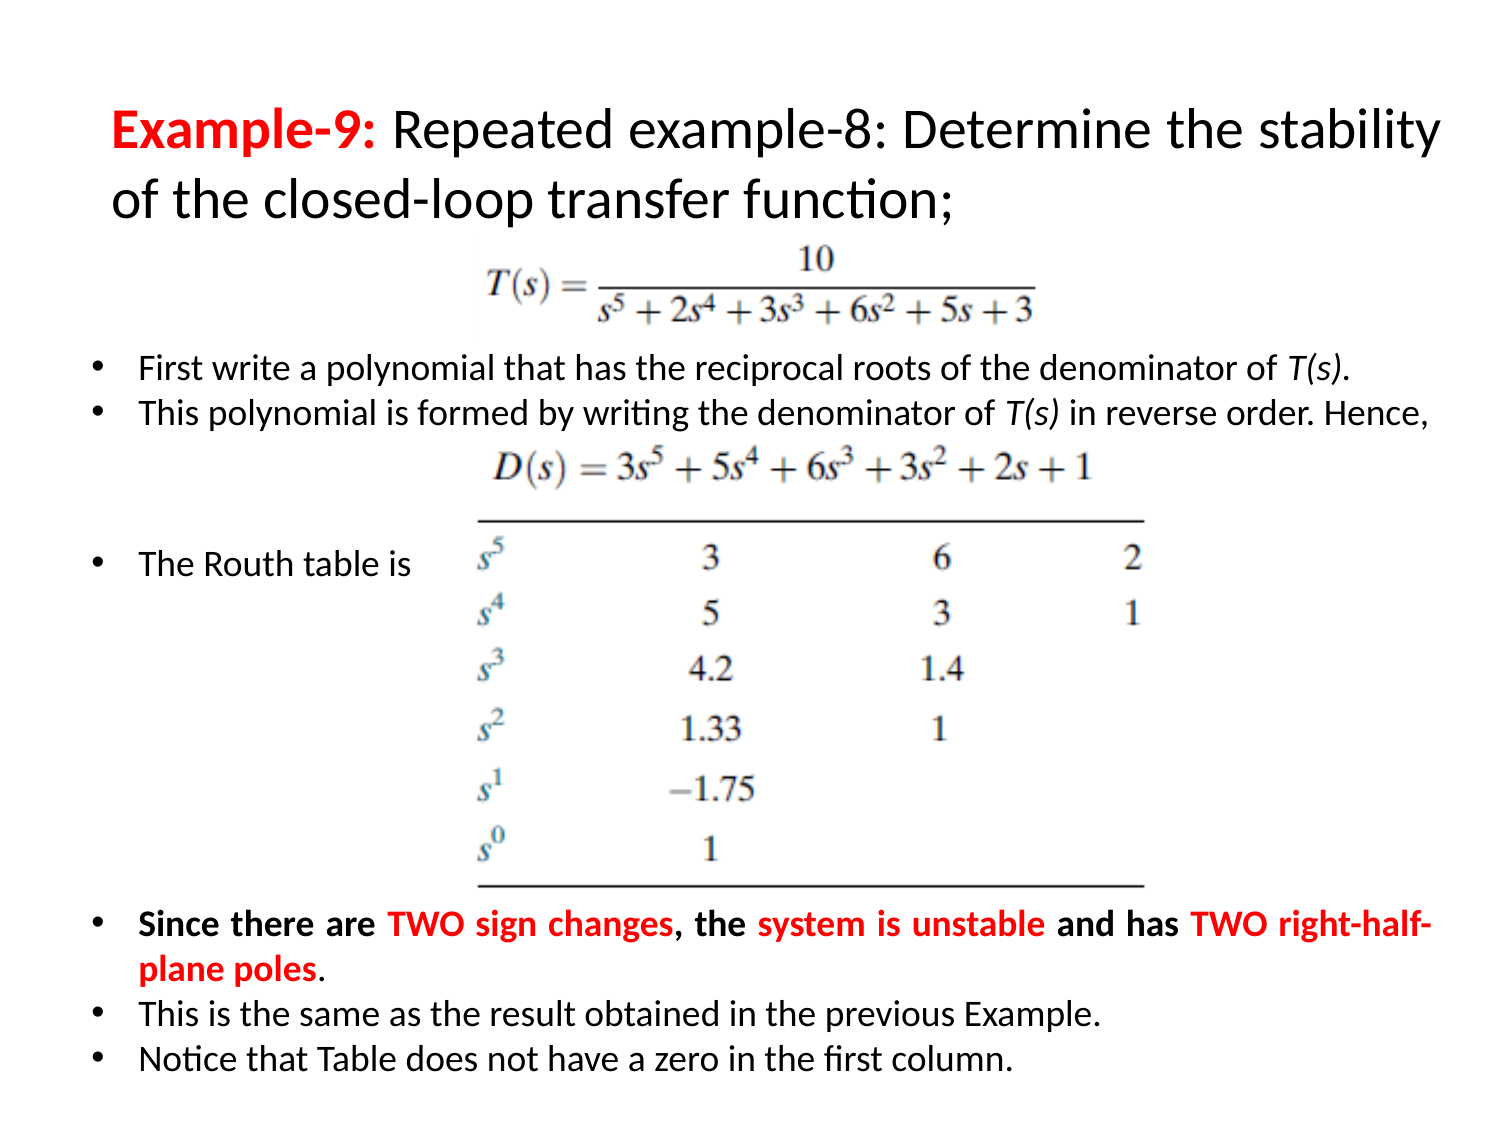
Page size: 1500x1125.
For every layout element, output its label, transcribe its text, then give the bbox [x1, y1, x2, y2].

picture [454, 512, 1157, 897]
text_box First write a polynomial that has the reciprocal roots of the denominator of T(s). This polynomial is formed by writing the denominator of T(s) in reverse order. Hence, [76, 335, 1464, 441]
picture [474, 236, 1048, 338]
text_box The Routh table is Since there are TWO sign changes, the system is unstable and has TWO right-half-plane poles. This is the same as the result obtained in the previous Example. Notice that Table does not have a zero in the first column. [76, 531, 1447, 1087]
picture [477, 437, 1101, 497]
title Example-9: Repeated example-8: Determine the stability of the closed-loop transfer function; [96, 83, 1459, 238]
